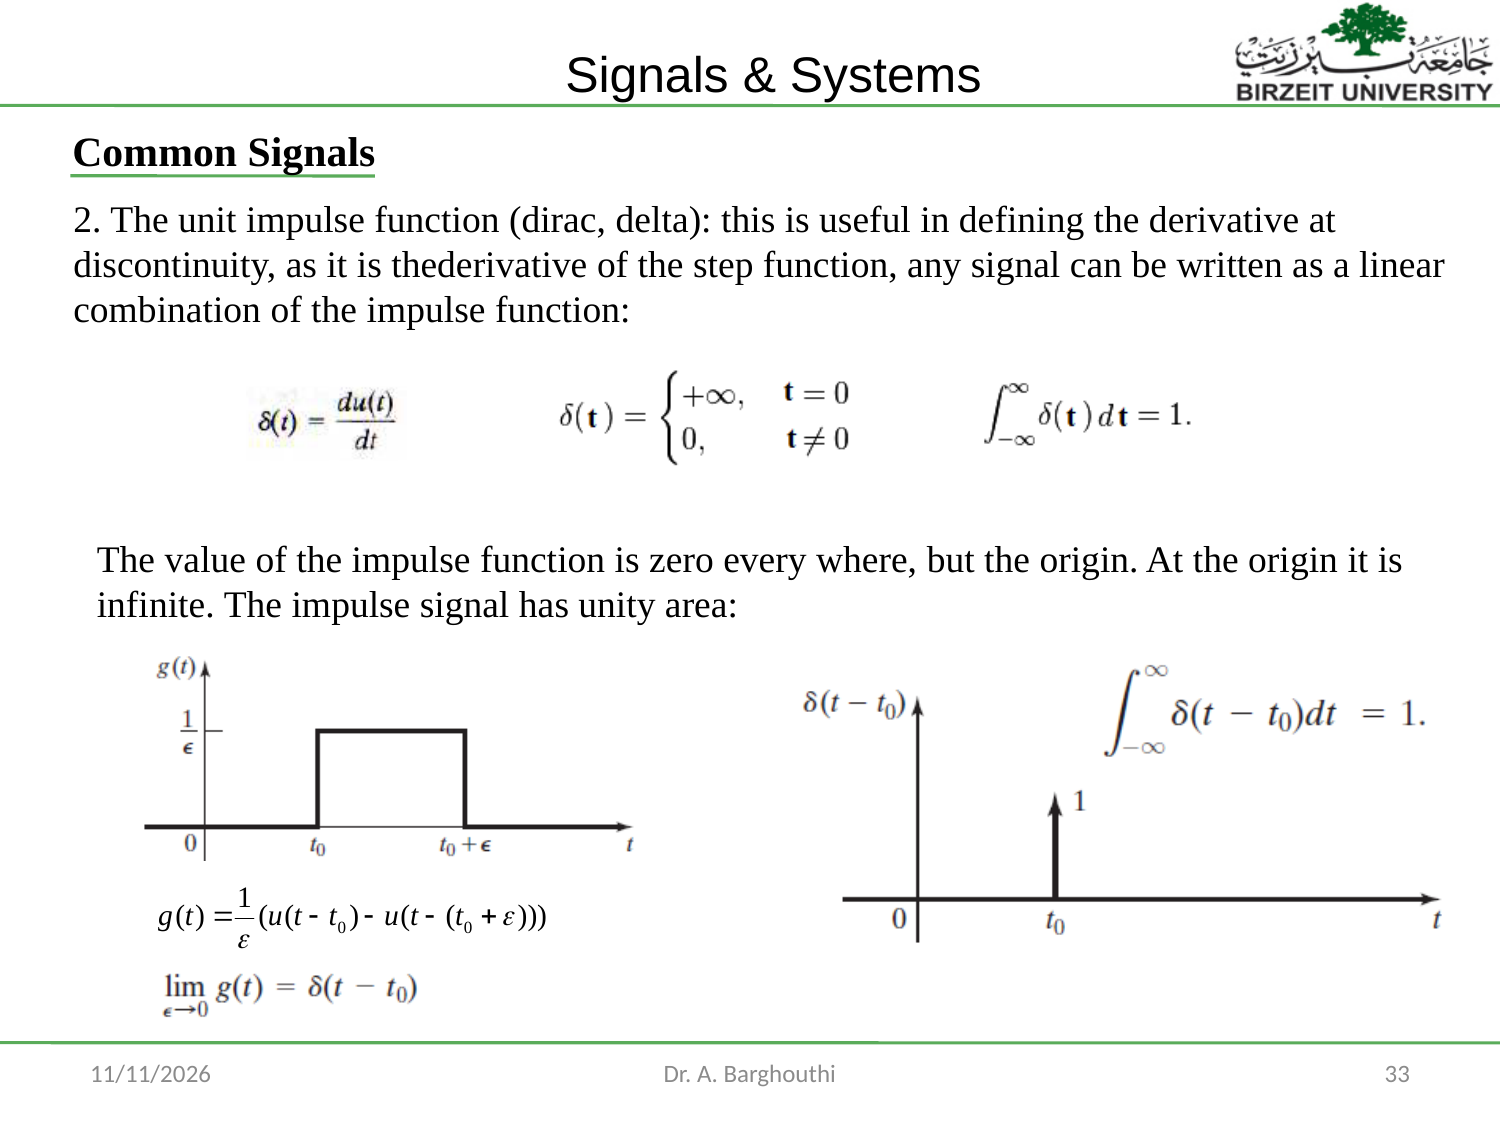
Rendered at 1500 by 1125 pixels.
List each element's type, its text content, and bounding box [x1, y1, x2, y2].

picture [784, 656, 1467, 946]
picture [550, 363, 864, 470]
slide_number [75, 1042, 425, 1103]
text_box 2. The unit impulse function (dirac, delta): this is useful in defining the derivative at discontinuity, as it is thederivative of the step function, any signal can be written as a linear combination of the impulse function: [58, 187, 1477, 338]
picture [140, 644, 665, 861]
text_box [152, 878, 552, 956]
text_box The value of the impulse function is zero every where, but the origin. At the origin it is infinite. The impulse signal has unity area: [82, 527, 1500, 633]
picture [152, 960, 420, 1026]
footer Dr. A. Barghouthi [512, 1042, 988, 1103]
picture [245, 386, 408, 461]
picture [1230, 0, 1500, 104]
slide_number 33 [1074, 1042, 1425, 1103]
text_box Common Signals [46, 117, 622, 247]
picture [972, 374, 1197, 455]
